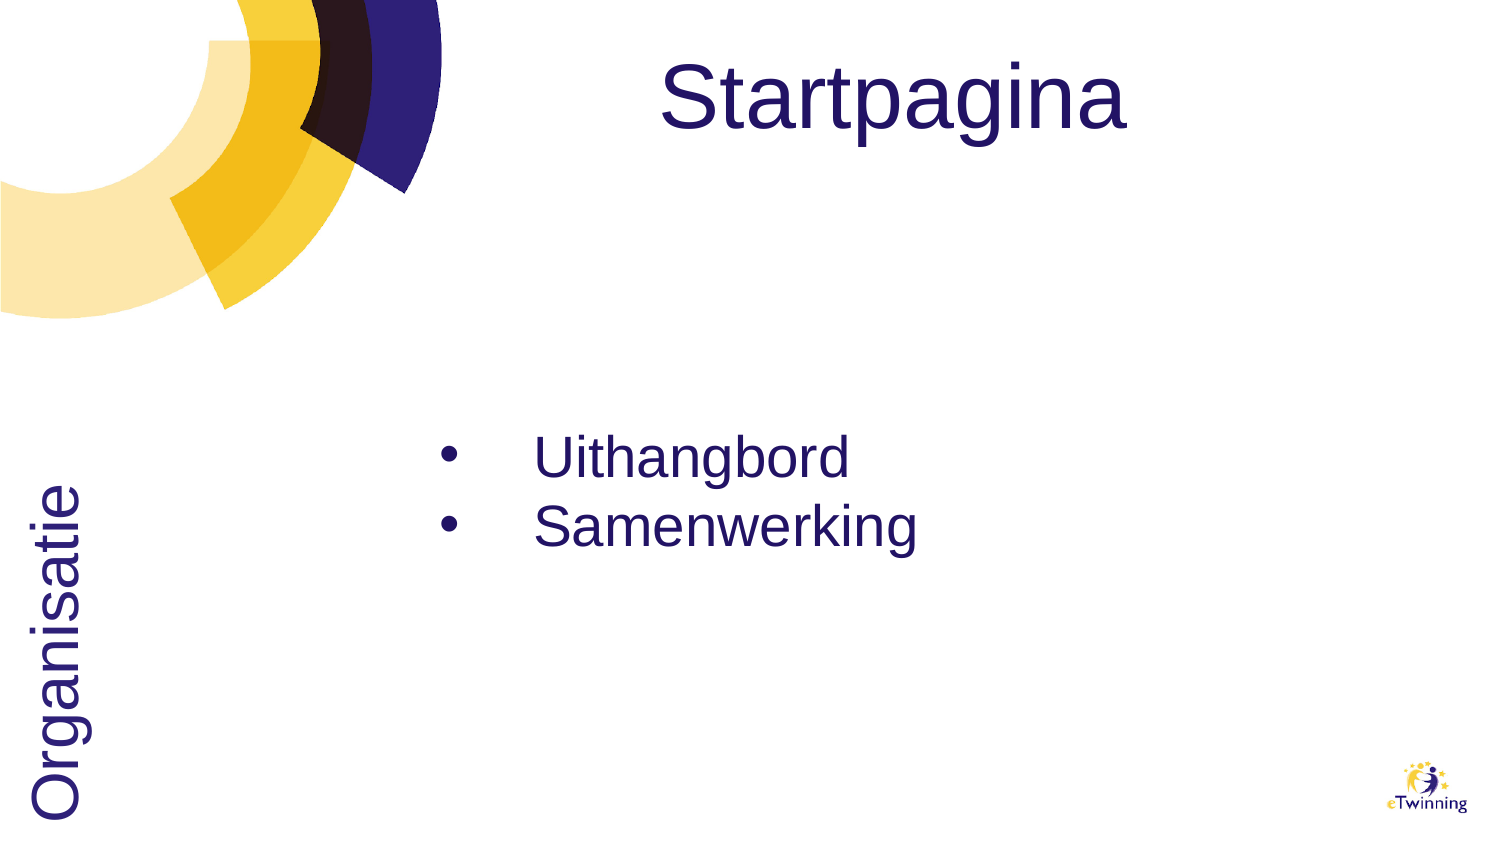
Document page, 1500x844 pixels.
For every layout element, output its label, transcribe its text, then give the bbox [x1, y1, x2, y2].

text_box Uithangbord Samenwerking [428, 413, 1425, 671]
title Startpagina [218, 31, 1500, 173]
picture [0, 0, 1500, 844]
text_box Organisatie [6, 448, 96, 836]
